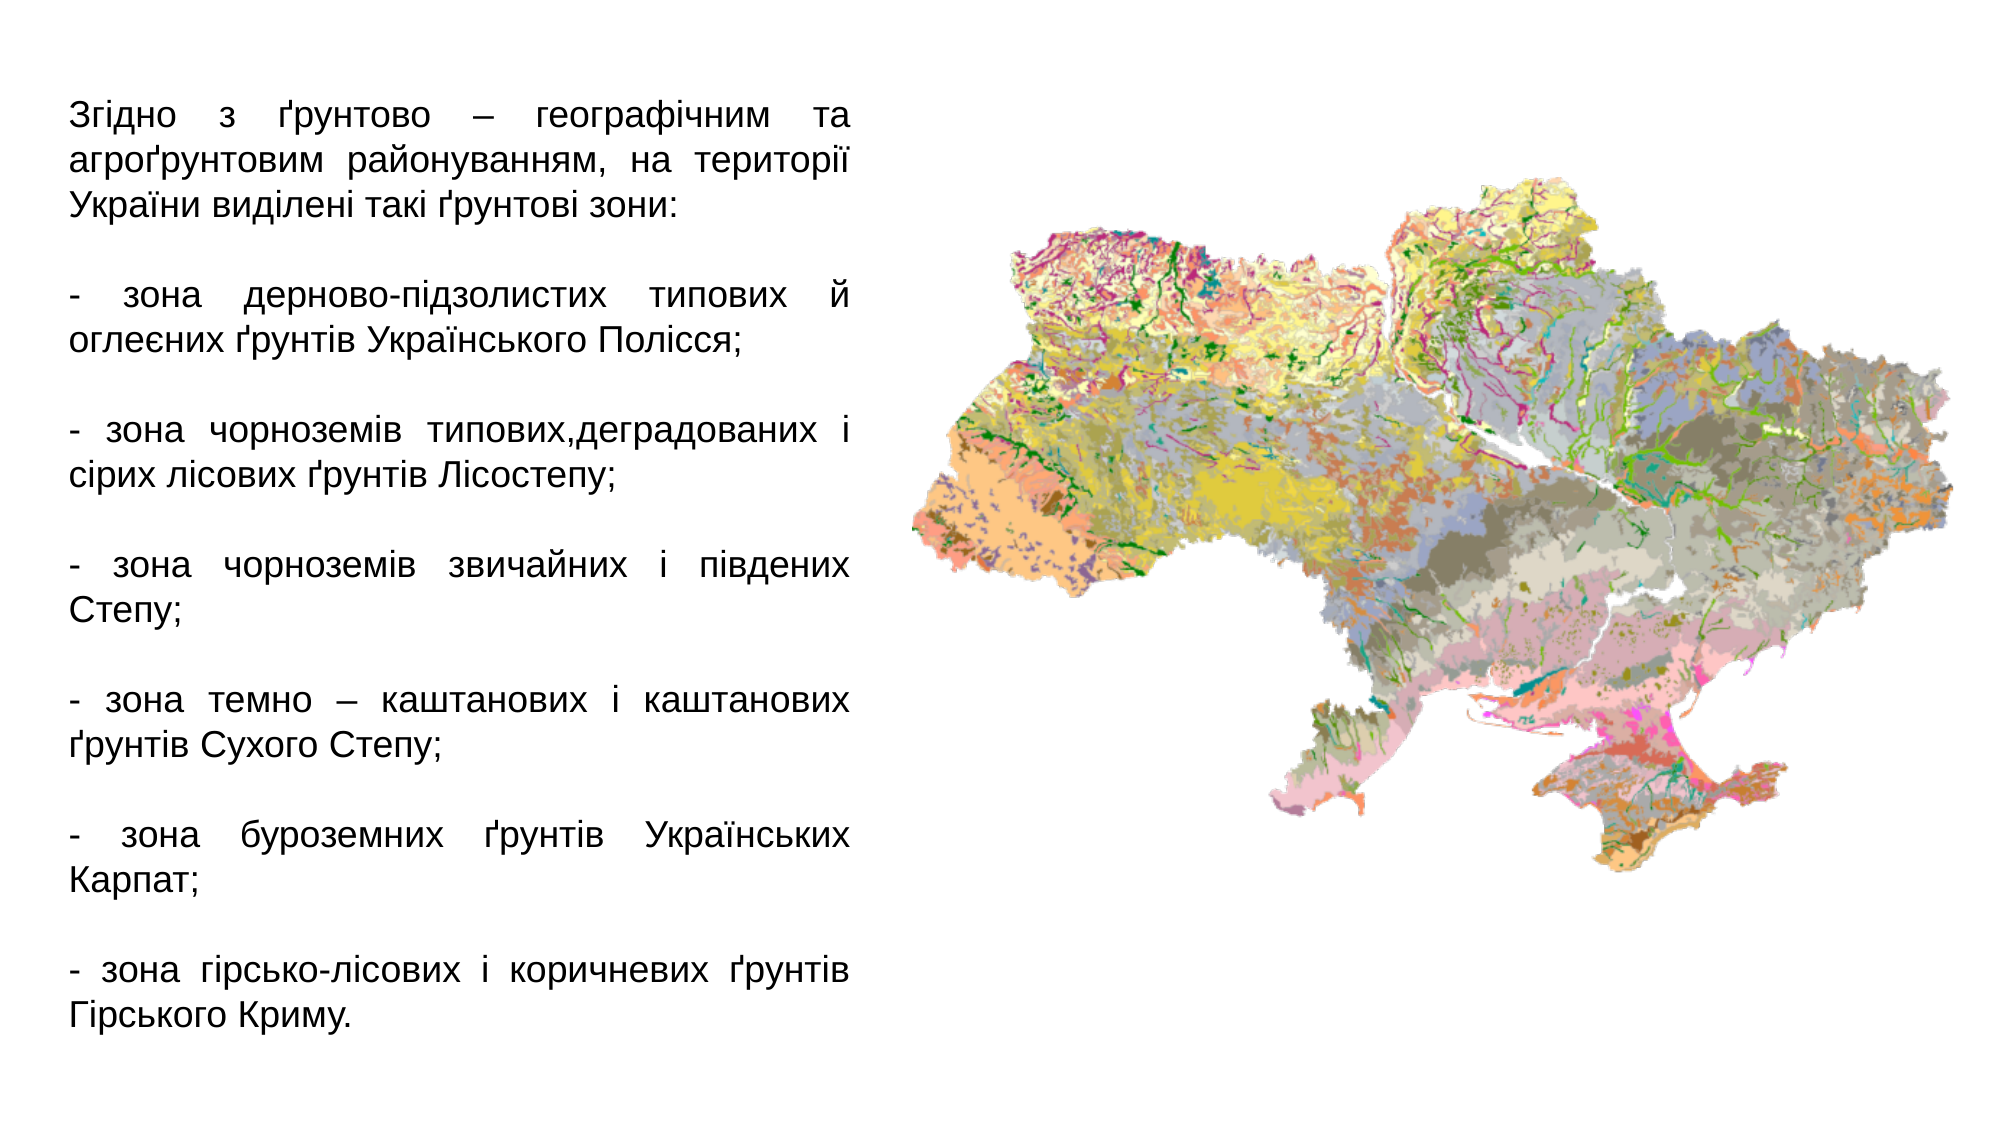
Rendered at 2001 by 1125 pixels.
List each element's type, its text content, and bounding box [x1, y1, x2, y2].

text_box Згідно з ґрунтово – географічним та агроґрунтовим районуванням, на території України виділені такі ґрунтові зони: - зона дерново-підзолистих типових й оглеєних ґрунтів Українського Полісся; - зона чорноземів типових,деградованих і сірих лісових ґрунтів Лісостепу; - зона чорноземів звичайних і південих Степу; - зона темно – каштанових і каштанових ґрунтів Сухого Степу; - зона буроземних ґрунтів Українських Карпат; - зона гірсько-лісових і коричневих ґрунтів Гірського Криму. [54, 83, 866, 1043]
picture [912, 177, 1956, 878]
